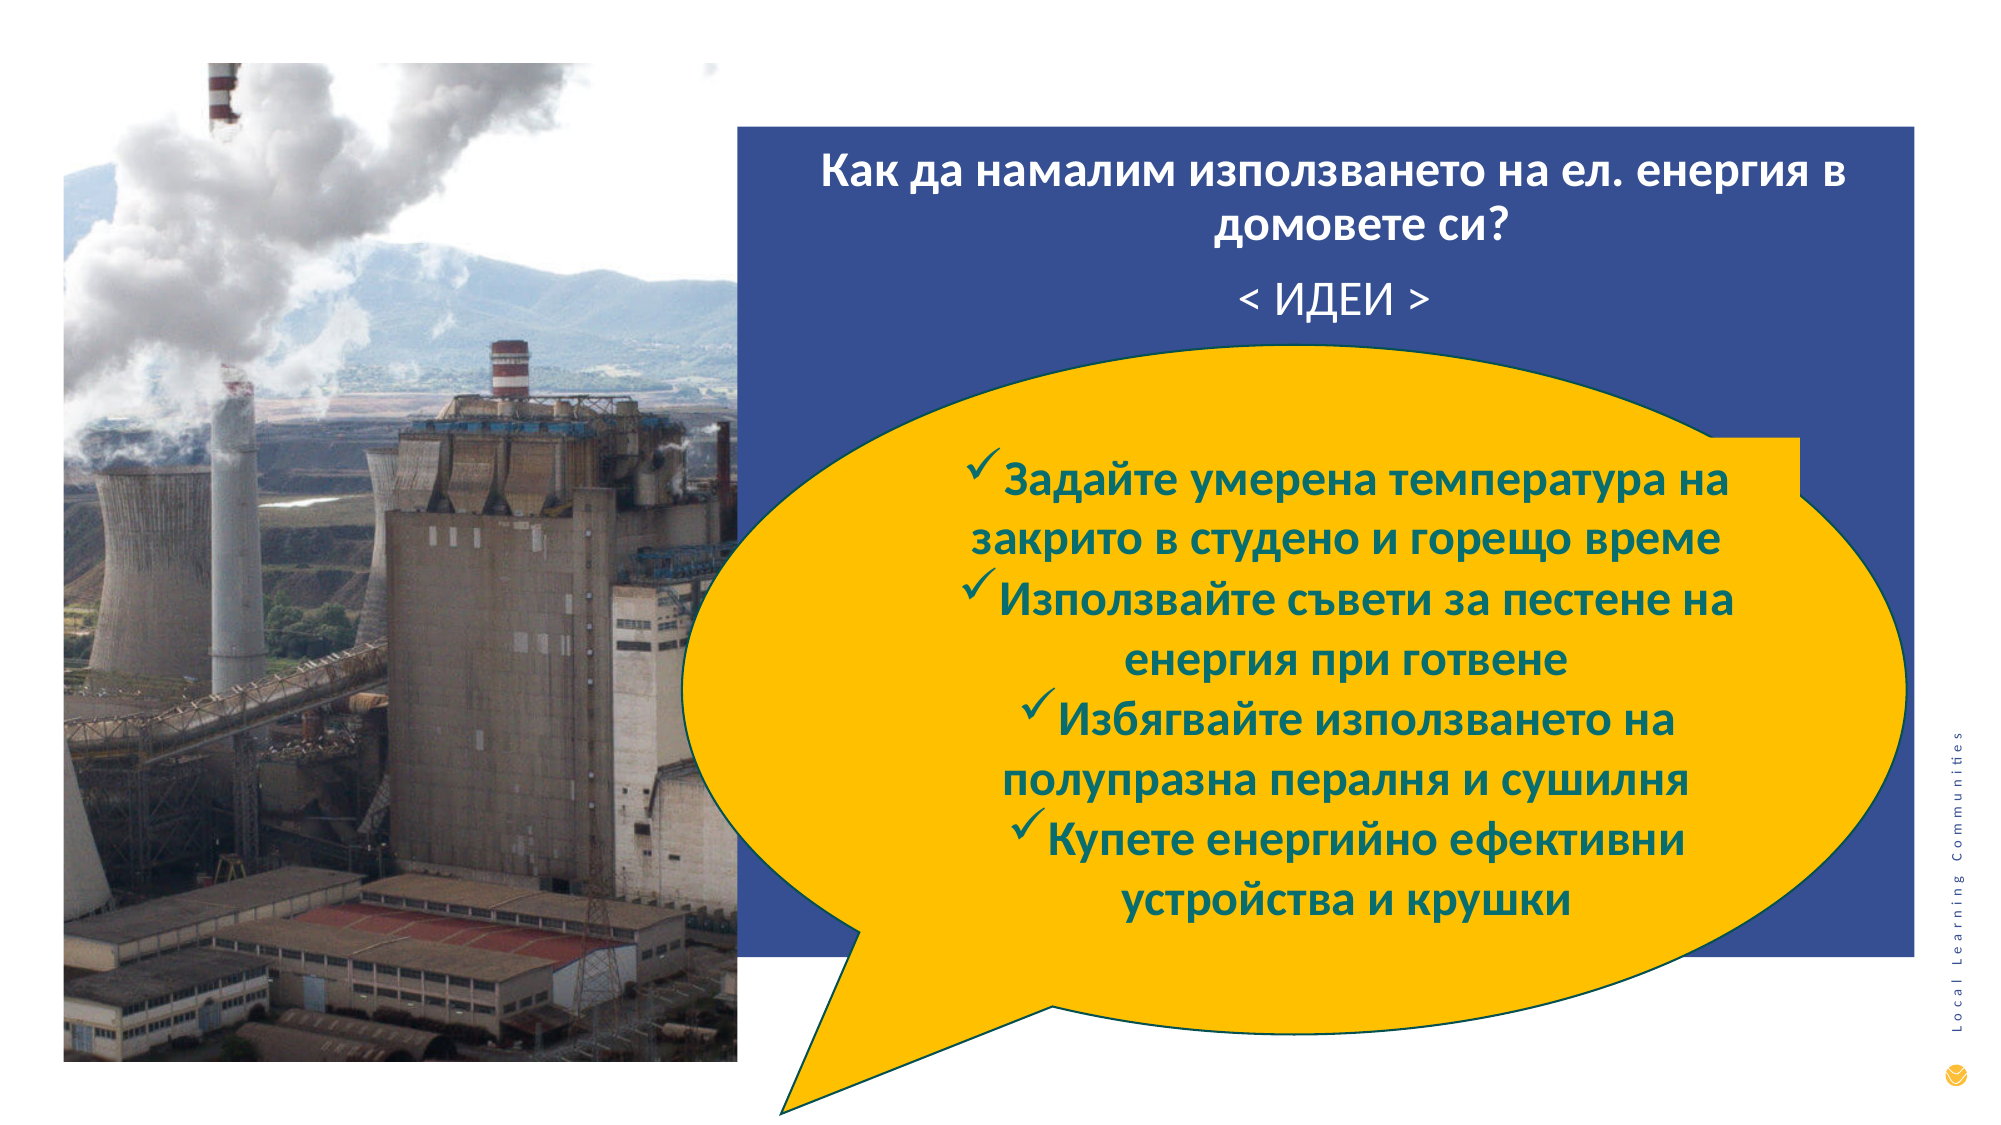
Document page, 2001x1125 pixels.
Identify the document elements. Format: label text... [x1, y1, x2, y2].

picture [63, 63, 738, 1062]
list Как да намалим използването на ел. енергия в домовете си? < ИДЕИ > [738, 136, 1932, 554]
text_box [738, 554, 1908, 1116]
text_box Задайте умерена температура на закрито в студено и горещо време Използвайте съвети за пестене на енергия при готвене Избягвайте използването на полупразна пералня и сушилня Купете енергийно ефективни устройства и крушки [893, 437, 1800, 836]
